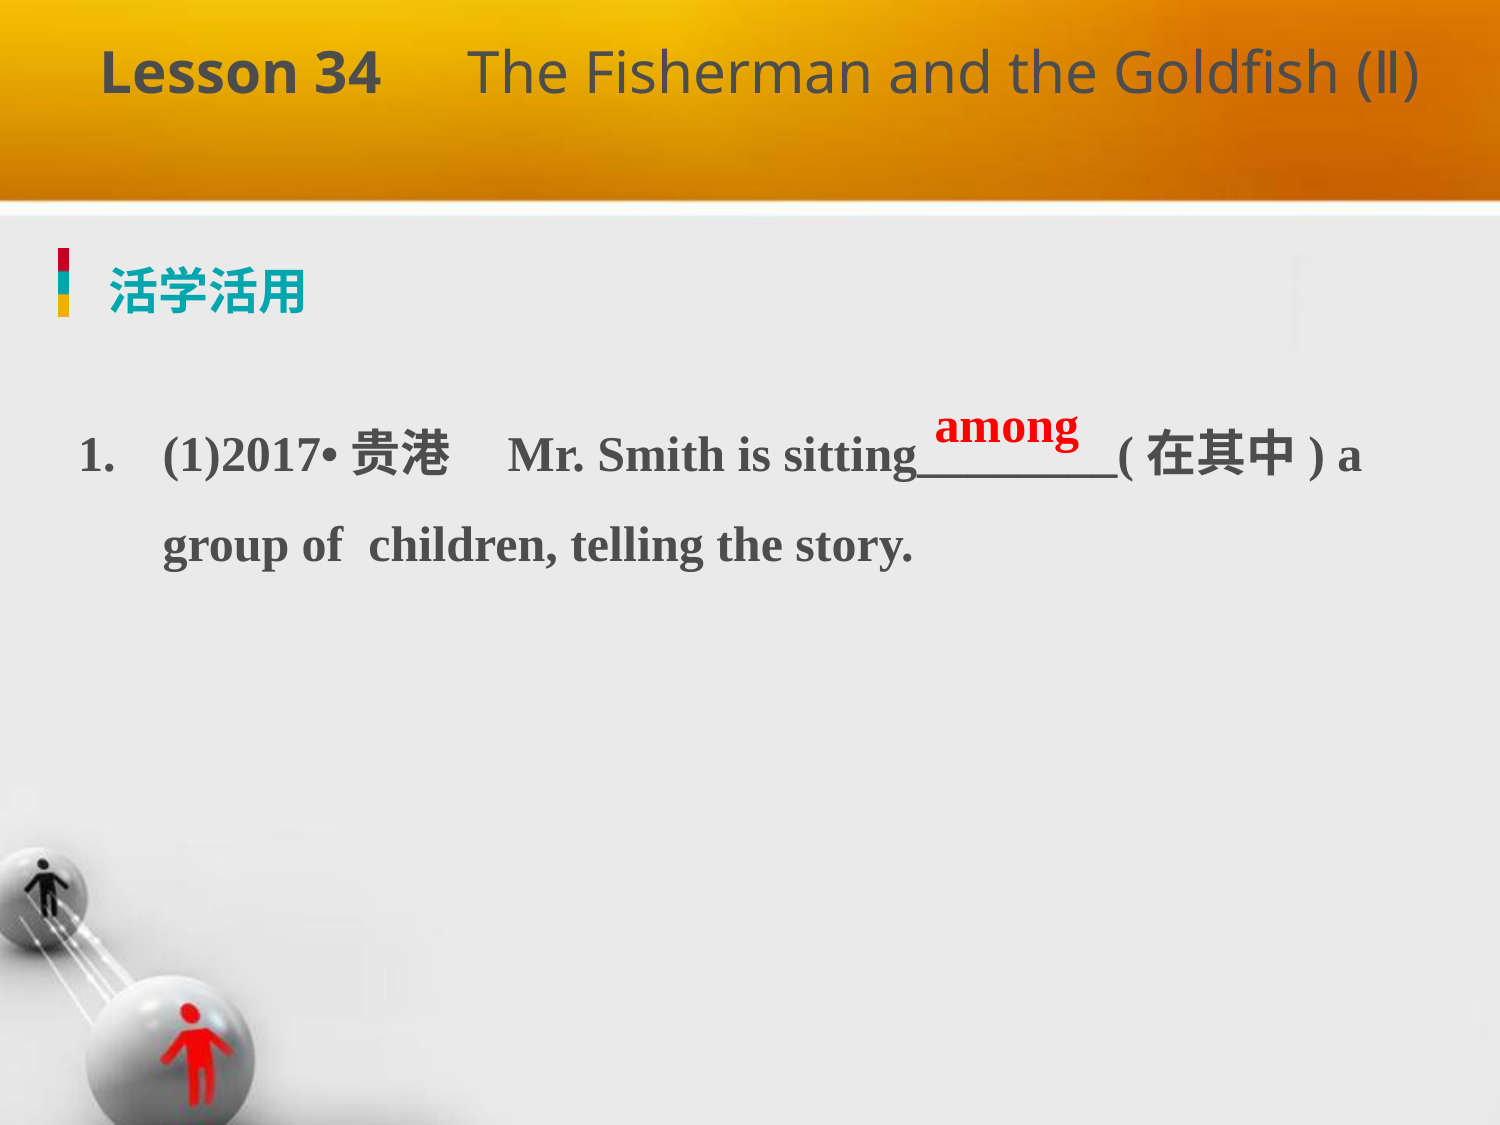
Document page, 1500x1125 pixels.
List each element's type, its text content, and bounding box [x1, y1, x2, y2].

text_box among [919, 384, 1094, 460]
picture [0, 0, 1500, 1125]
text_box 活学活用 [93, 222, 335, 327]
text_box Lesson 34 The Fisherman and the Goldfish (Ⅱ) [85, 27, 1435, 113]
text_box (1)2017•贵港 Mr. Smith is sitting________(在其中) a group of children, telling the story. [63, 384, 1489, 579]
